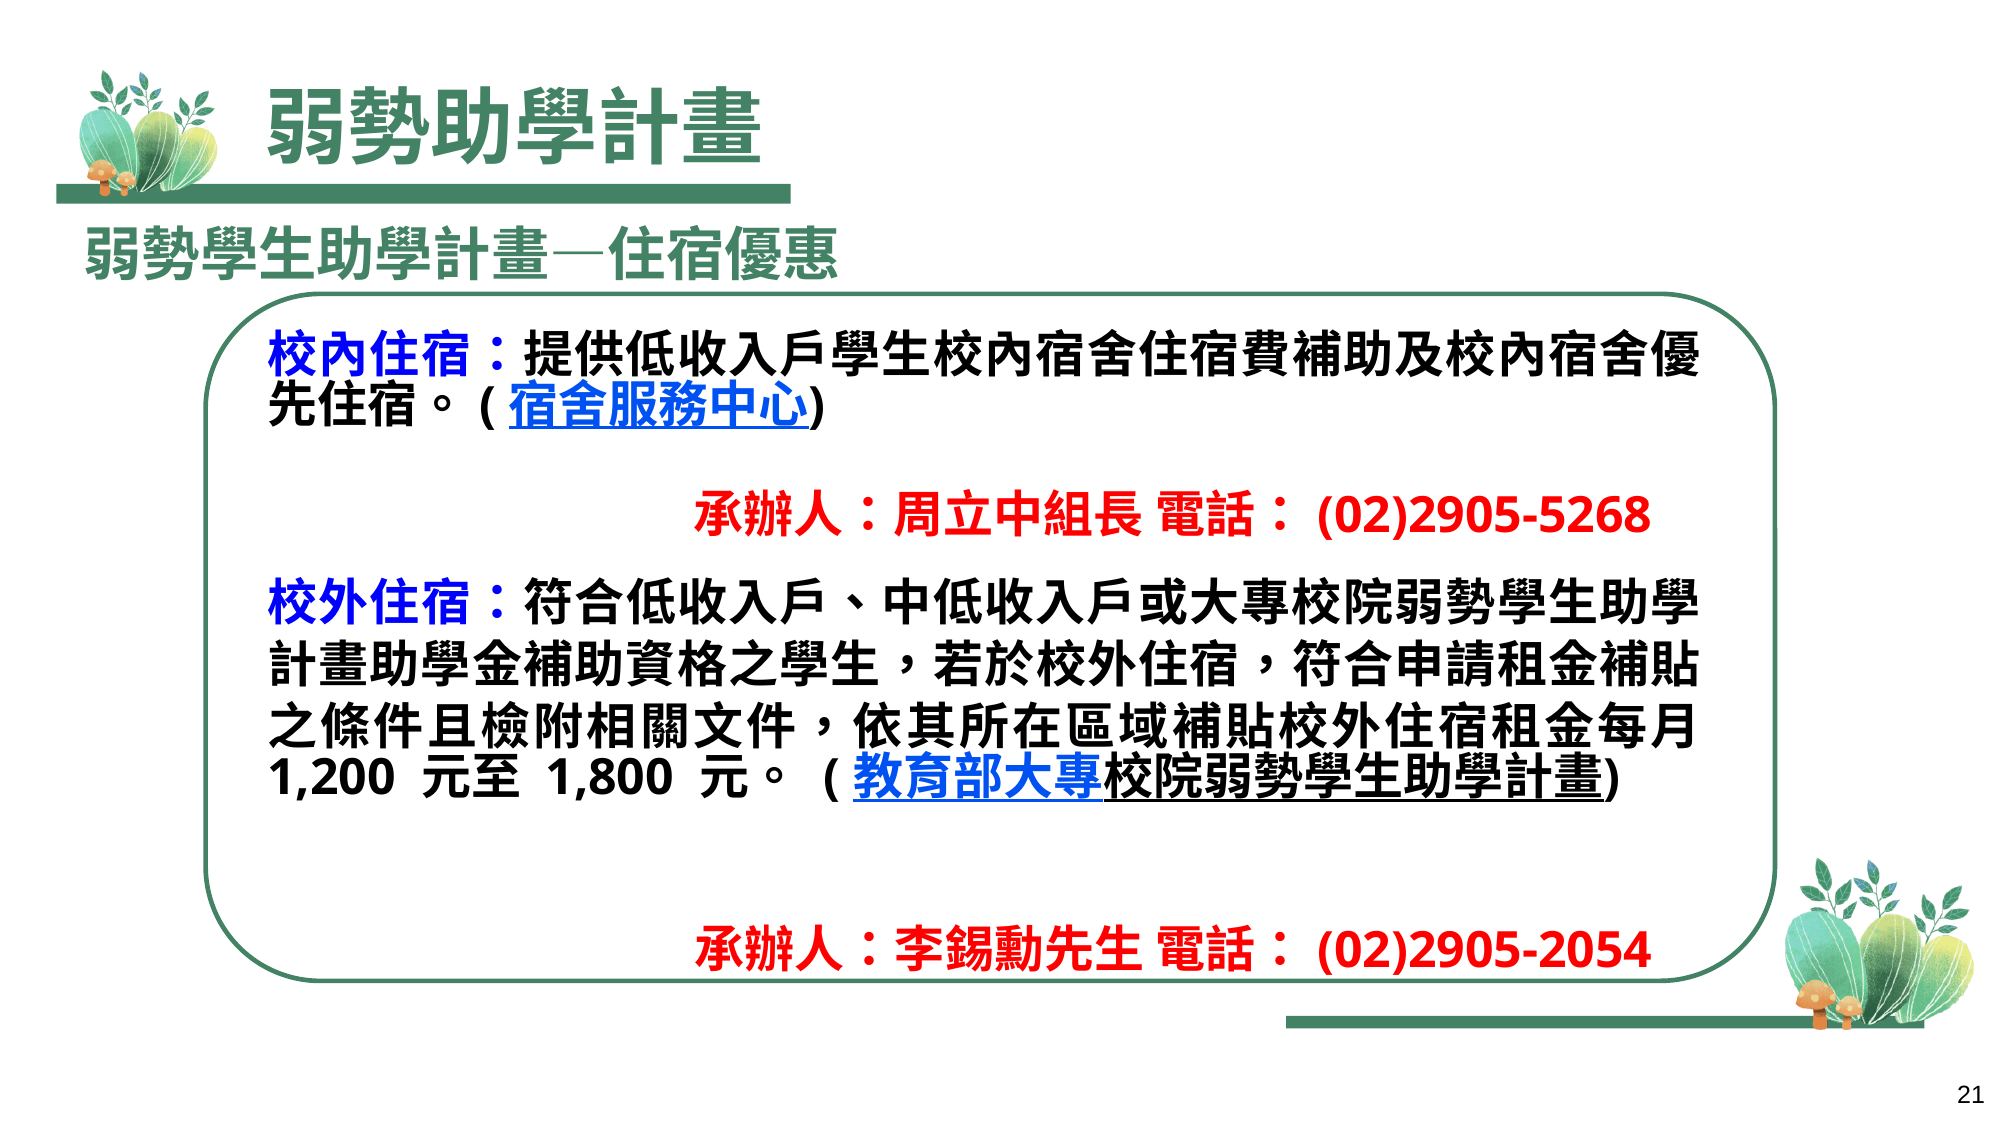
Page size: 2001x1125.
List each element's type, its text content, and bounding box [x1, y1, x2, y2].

text_box [1716, 315, 1776, 968]
text_box 弱勢助學計畫 [237, 66, 860, 182]
slide_number 21 [1550, 1063, 2000, 1124]
picture [56, 46, 237, 227]
text_box 校內住宿：提供低收入戶學生校內宿舍住宿費補助及校內宿舍優先住宿。(宿舍服務中心) 承辦人：周立中組長 電話：(02)2905-5268 校外住宿：符合低收入戶、中低收入戶或大專校院弱勢學生助學計畫助學金補助資格之學生，若於校外住宿，符合申請租金補貼之條件且檢附相關文件，依其所在區域補貼校外住宿租金每月 1,200 元至 1,800 元。 (教育部大專校院弱勢學生助學計畫) 承辦人：李錫勳先生 電話：(02)2905-2054 [193, 312, 1716, 986]
text_box [237, 183, 792, 197]
picture [1753, 824, 2000, 1072]
title 弱勢學生助學計畫—住宿優惠 [68, 197, 1896, 315]
text_box [1285, 1015, 1753, 1029]
